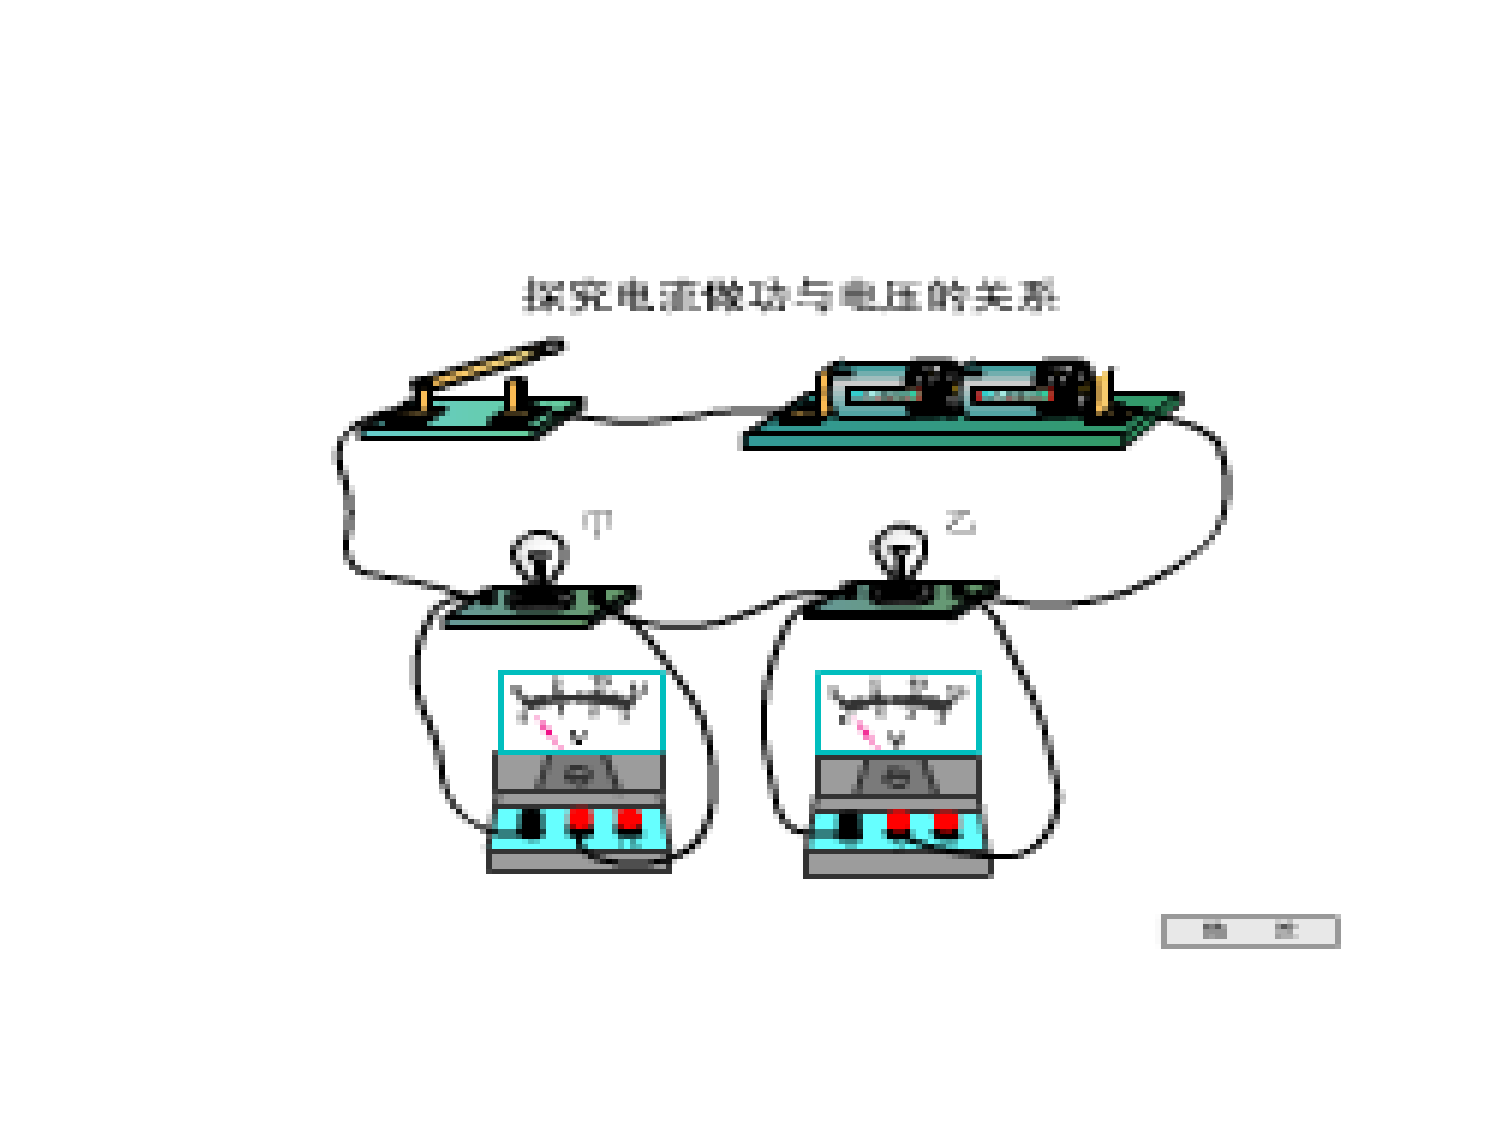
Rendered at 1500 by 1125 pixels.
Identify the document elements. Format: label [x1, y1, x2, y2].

picture [218, 137, 1365, 1094]
